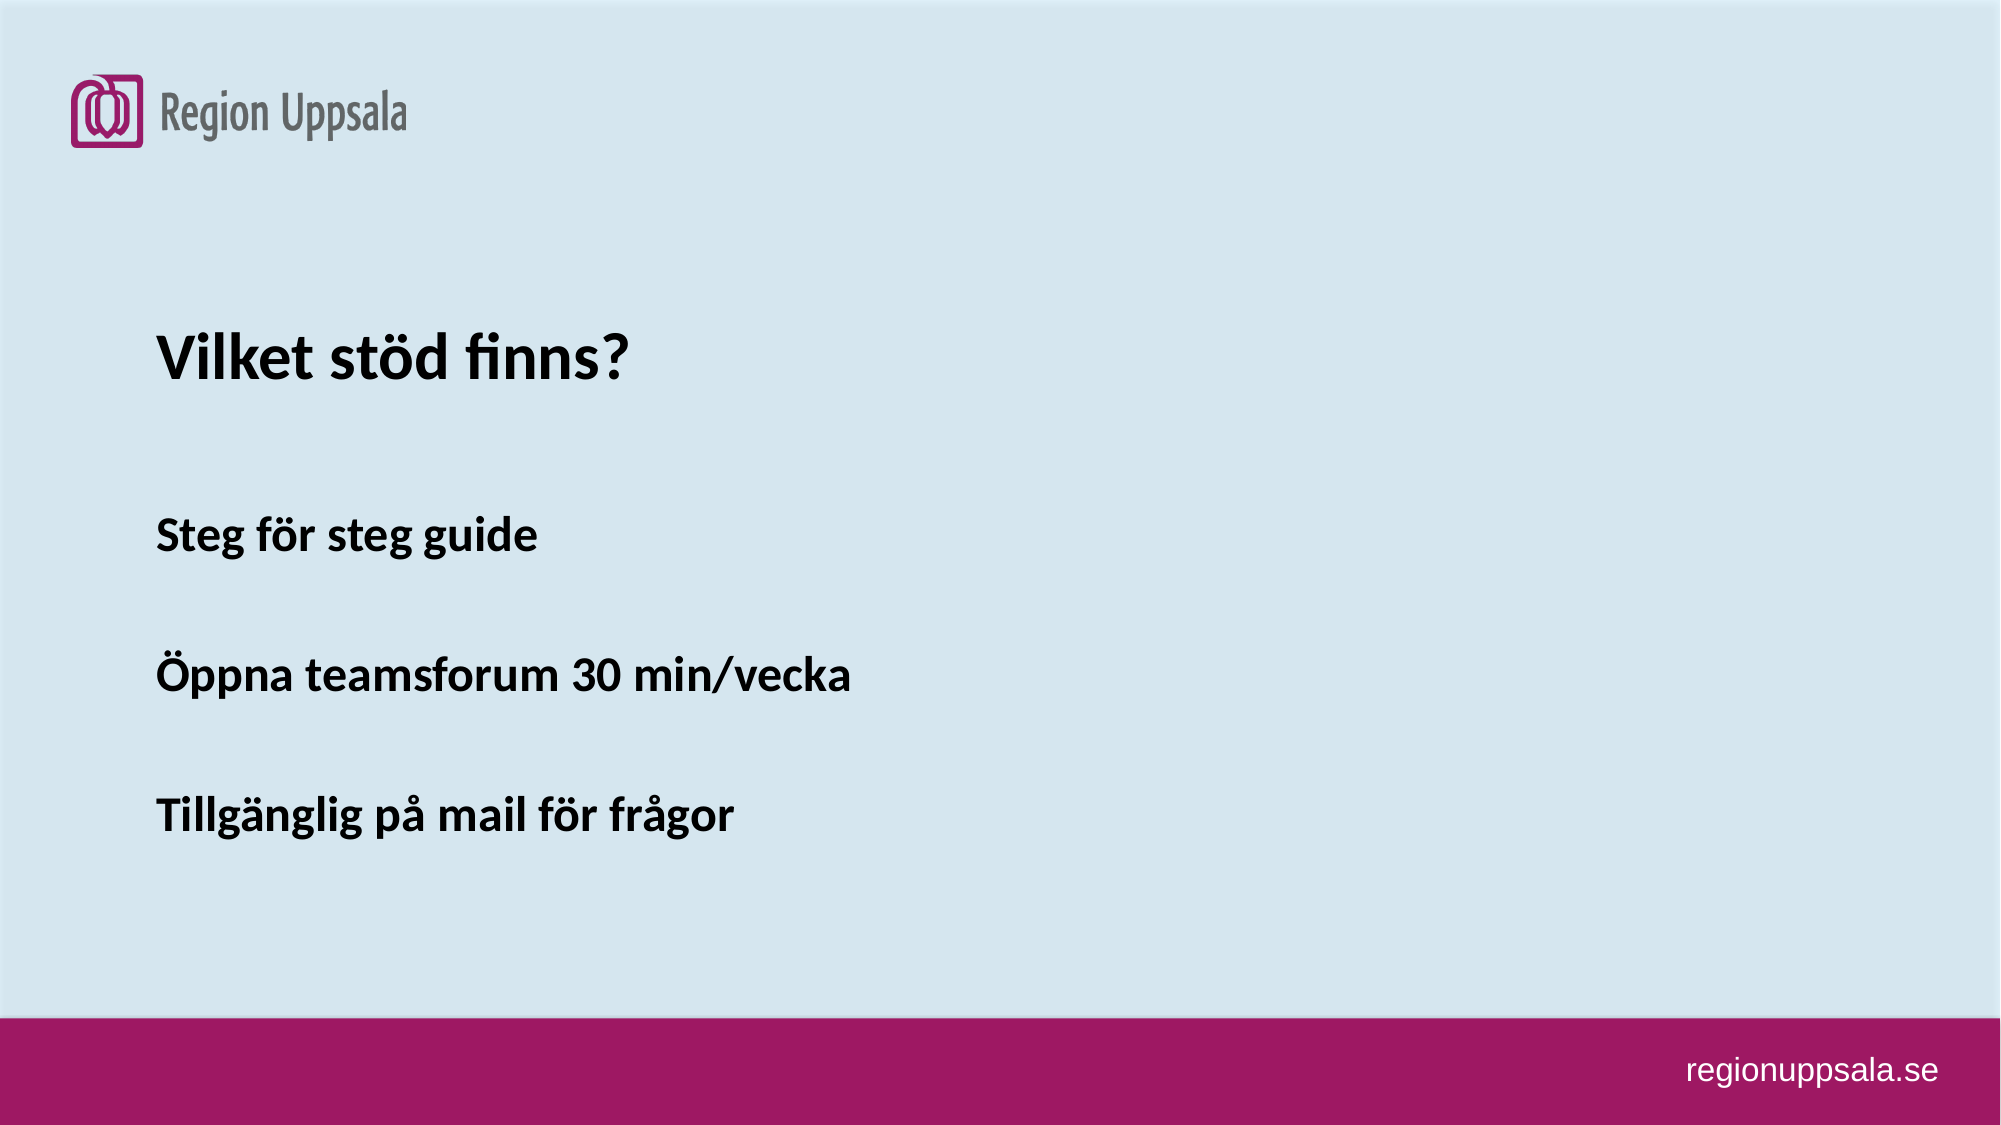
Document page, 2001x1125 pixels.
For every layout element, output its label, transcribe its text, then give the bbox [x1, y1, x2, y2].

list Steg för steg guide Öppna teamsforum 30 min/vecka Tillgänglig på mail för frågor [140, 494, 1768, 962]
title Vilket stöd finns? [140, 282, 1799, 423]
